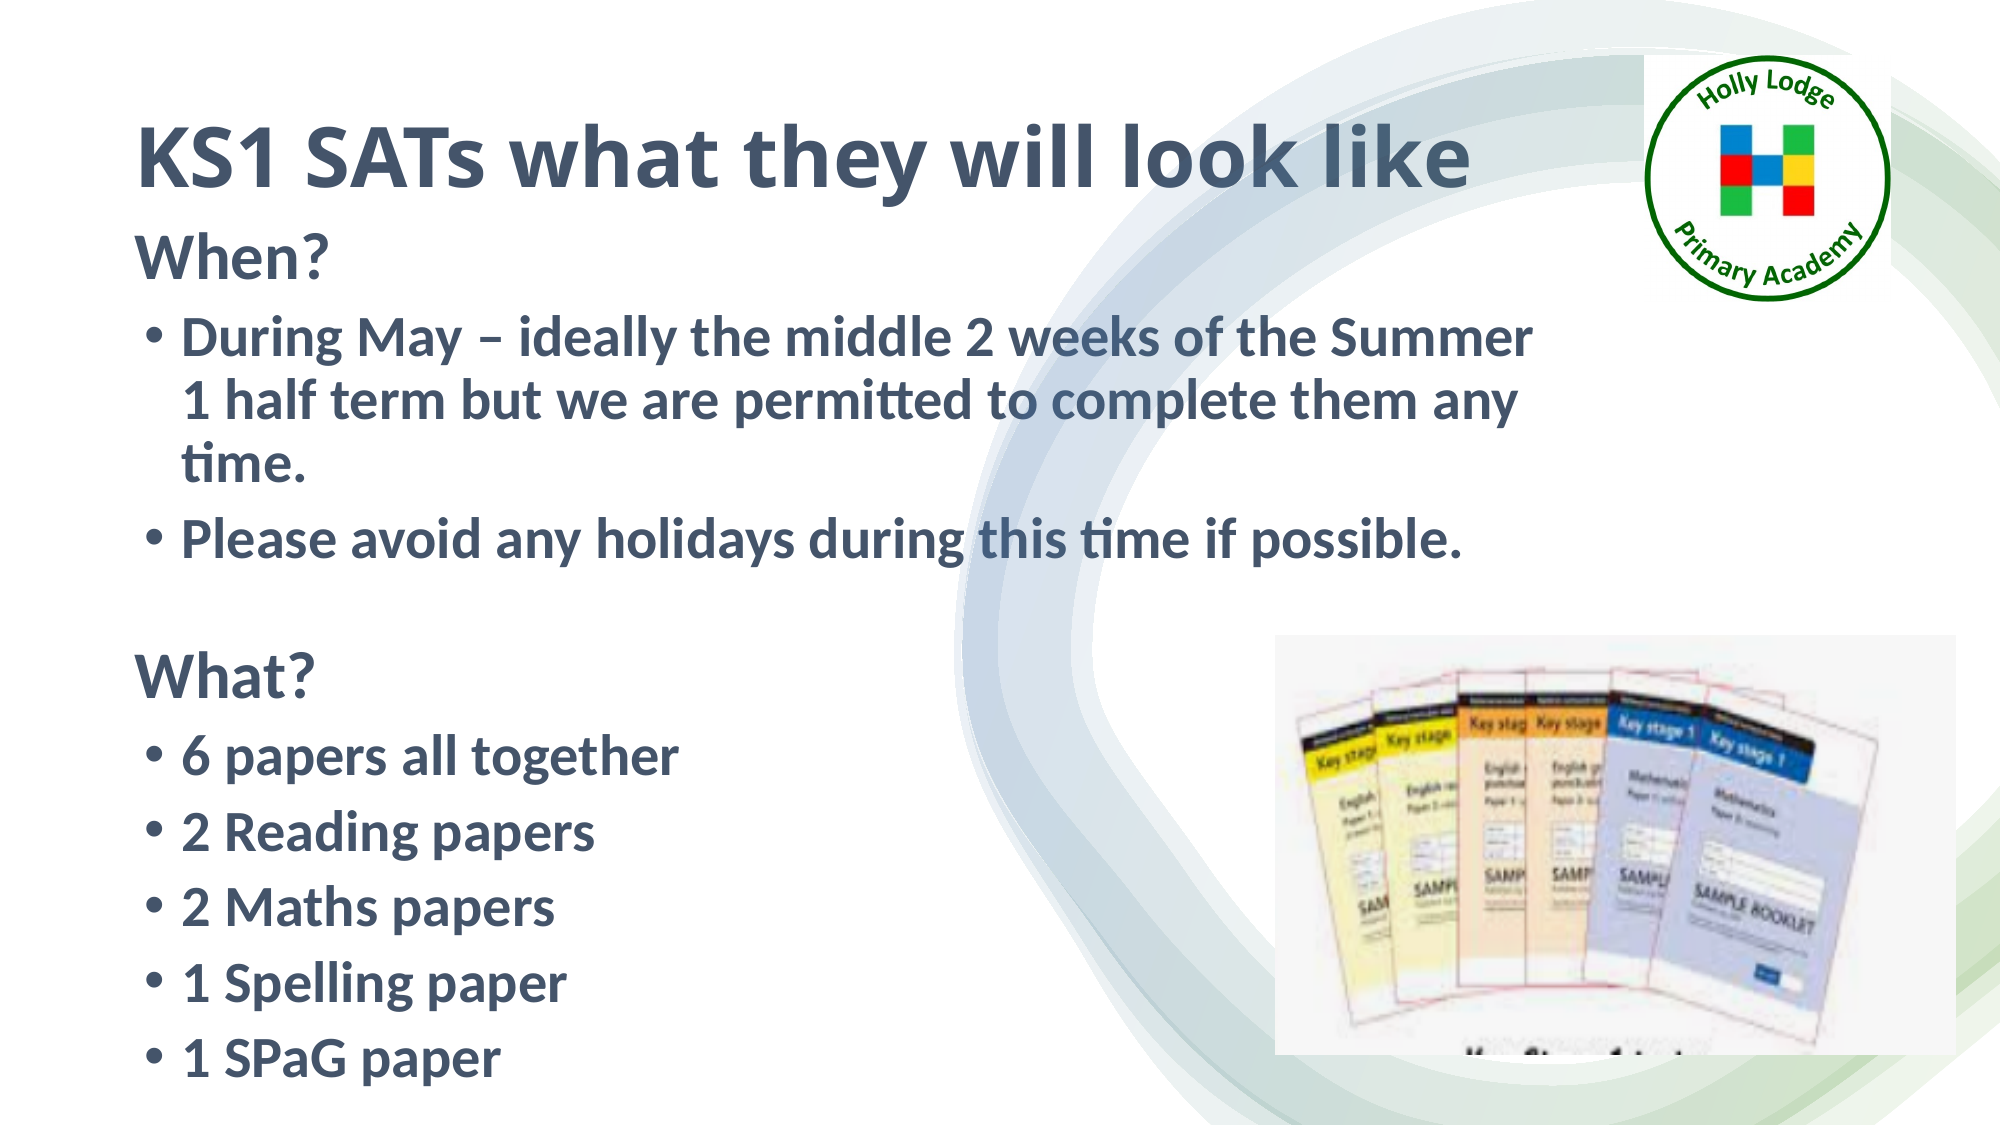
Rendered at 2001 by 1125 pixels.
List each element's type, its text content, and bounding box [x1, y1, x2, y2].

text_box [0, 0, 954, 1125]
picture [1643, 55, 1891, 302]
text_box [954, 0, 2000, 1125]
text_box KS1 SATs what they will look like [119, 38, 954, 214]
picture [1275, 635, 1956, 1055]
text_box When? During May – ideally the middle 2 weeks of the Summer 1 half term but we are permitted to complete them any time. Please avoid any holidays during this time if possible. What? 6 papers all together 2 Reading papers 2 Maths papers 1 Spelling paper 1 SPaG paper [119, 214, 954, 765]
